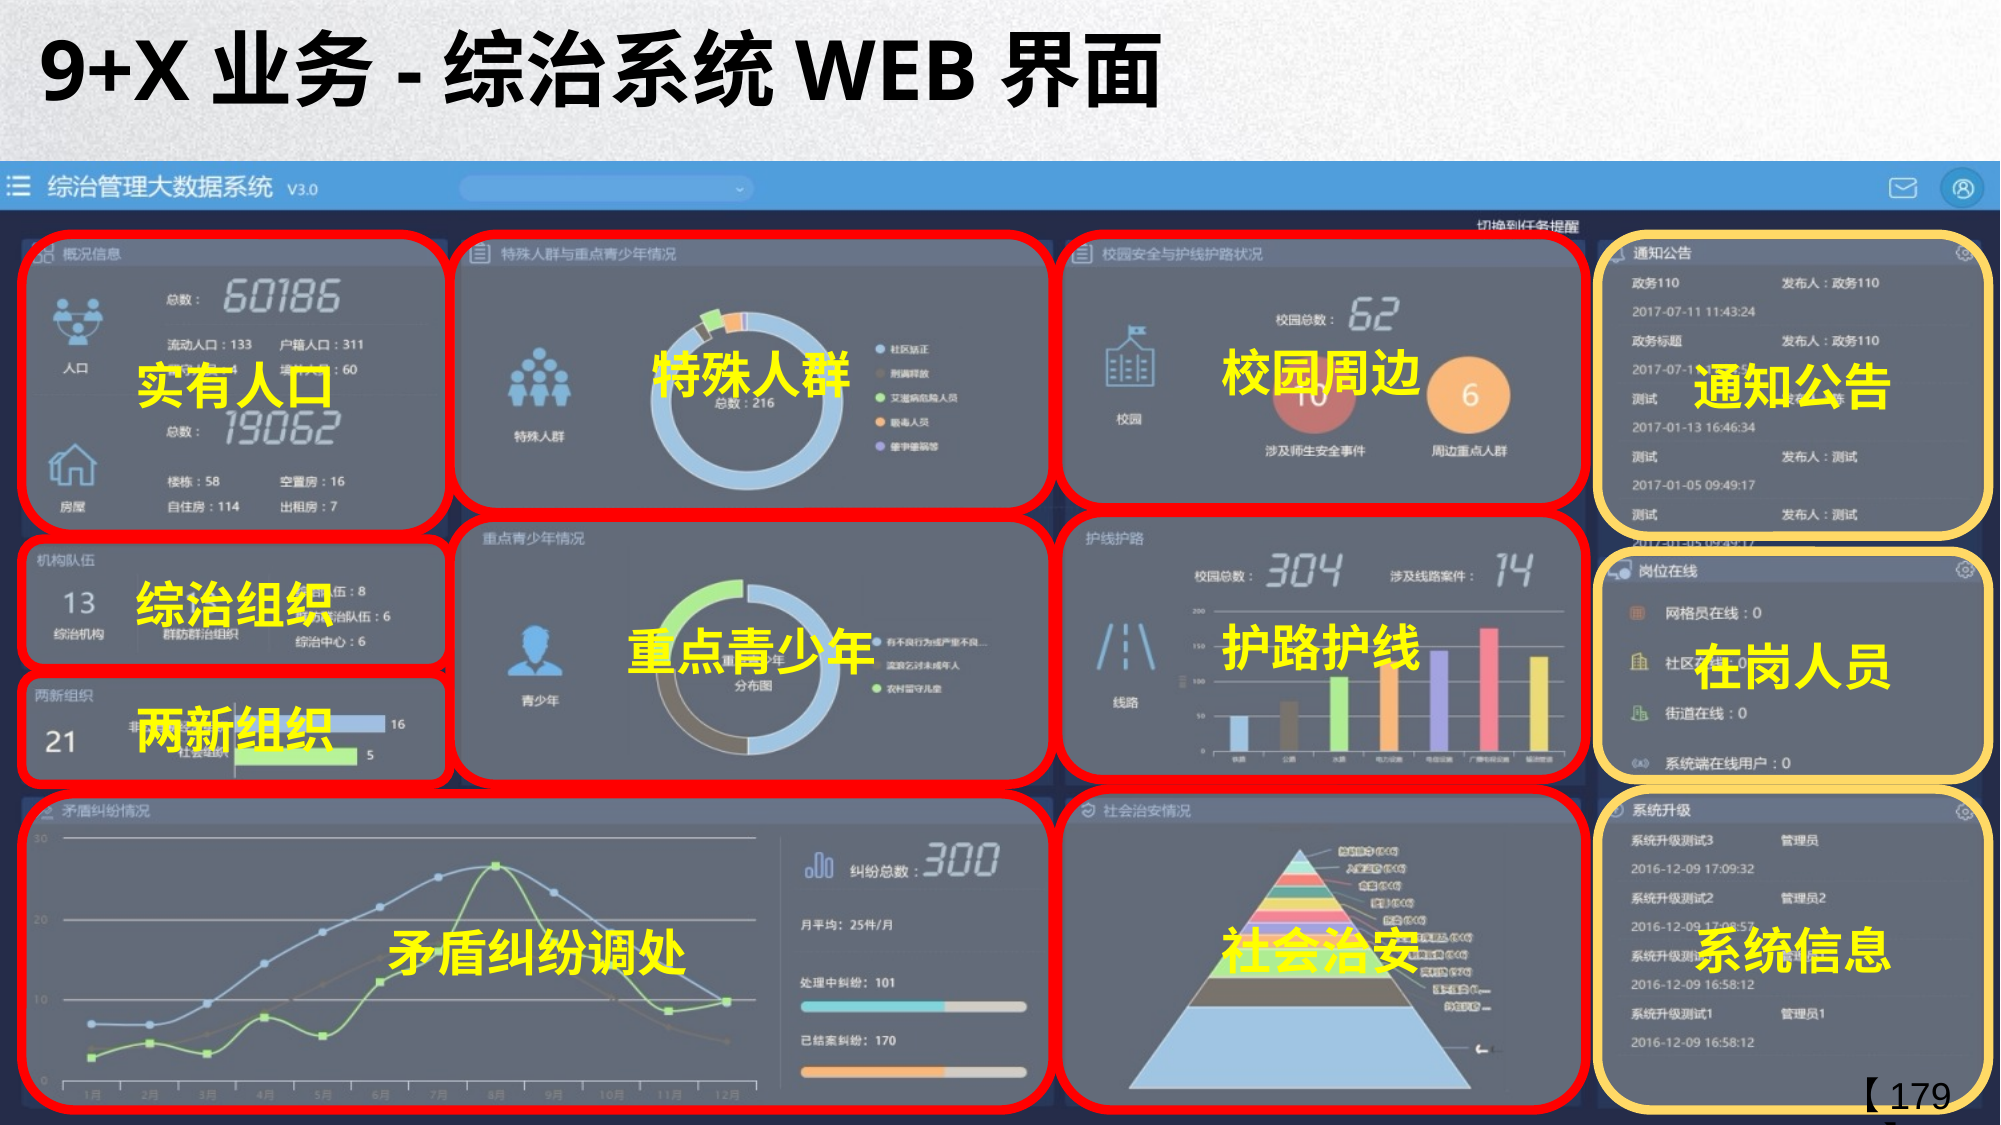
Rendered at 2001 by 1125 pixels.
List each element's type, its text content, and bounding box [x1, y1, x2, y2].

text_box 9+X业务-综治系统WEB界面 [24, 21, 1411, 126]
picture [0, 0, 2001, 1125]
